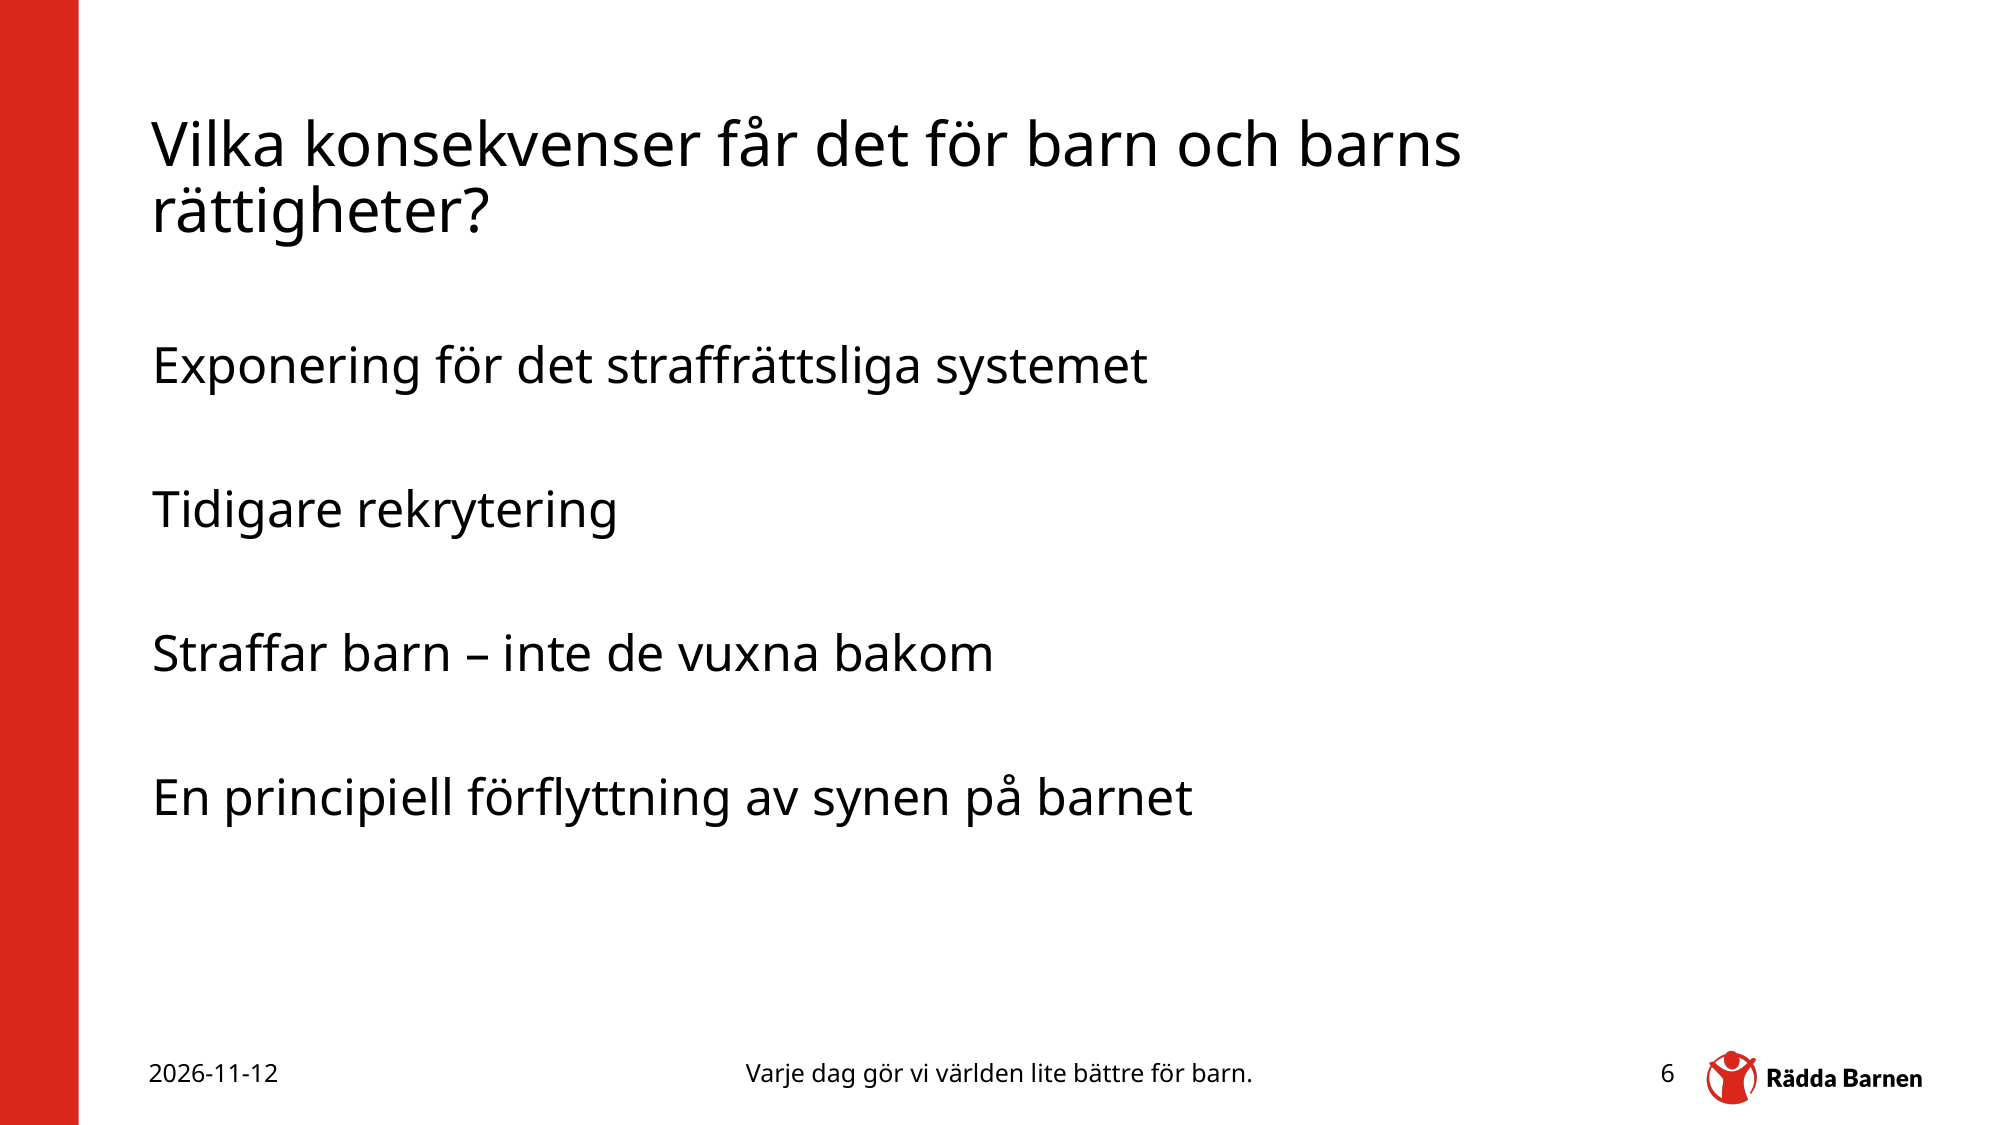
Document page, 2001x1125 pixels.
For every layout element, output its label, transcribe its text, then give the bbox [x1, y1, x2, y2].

footer Varje dag gör vi världen lite bättre för barn. [415, 1059, 1584, 1090]
slide_number 6 [1584, 1059, 1690, 1090]
list Exponering för det straffrättsliga systemet Tidigare rekrytering Straffar barn – inte de vuxna bakom En principiell förflyttning av synen på barnet [137, 254, 1700, 988]
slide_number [133, 1059, 415, 1090]
title Vilka konsekvenser får det för barn och barns rättigheter? [136, 104, 1700, 254]
picture [1697, 1041, 1933, 1114]
